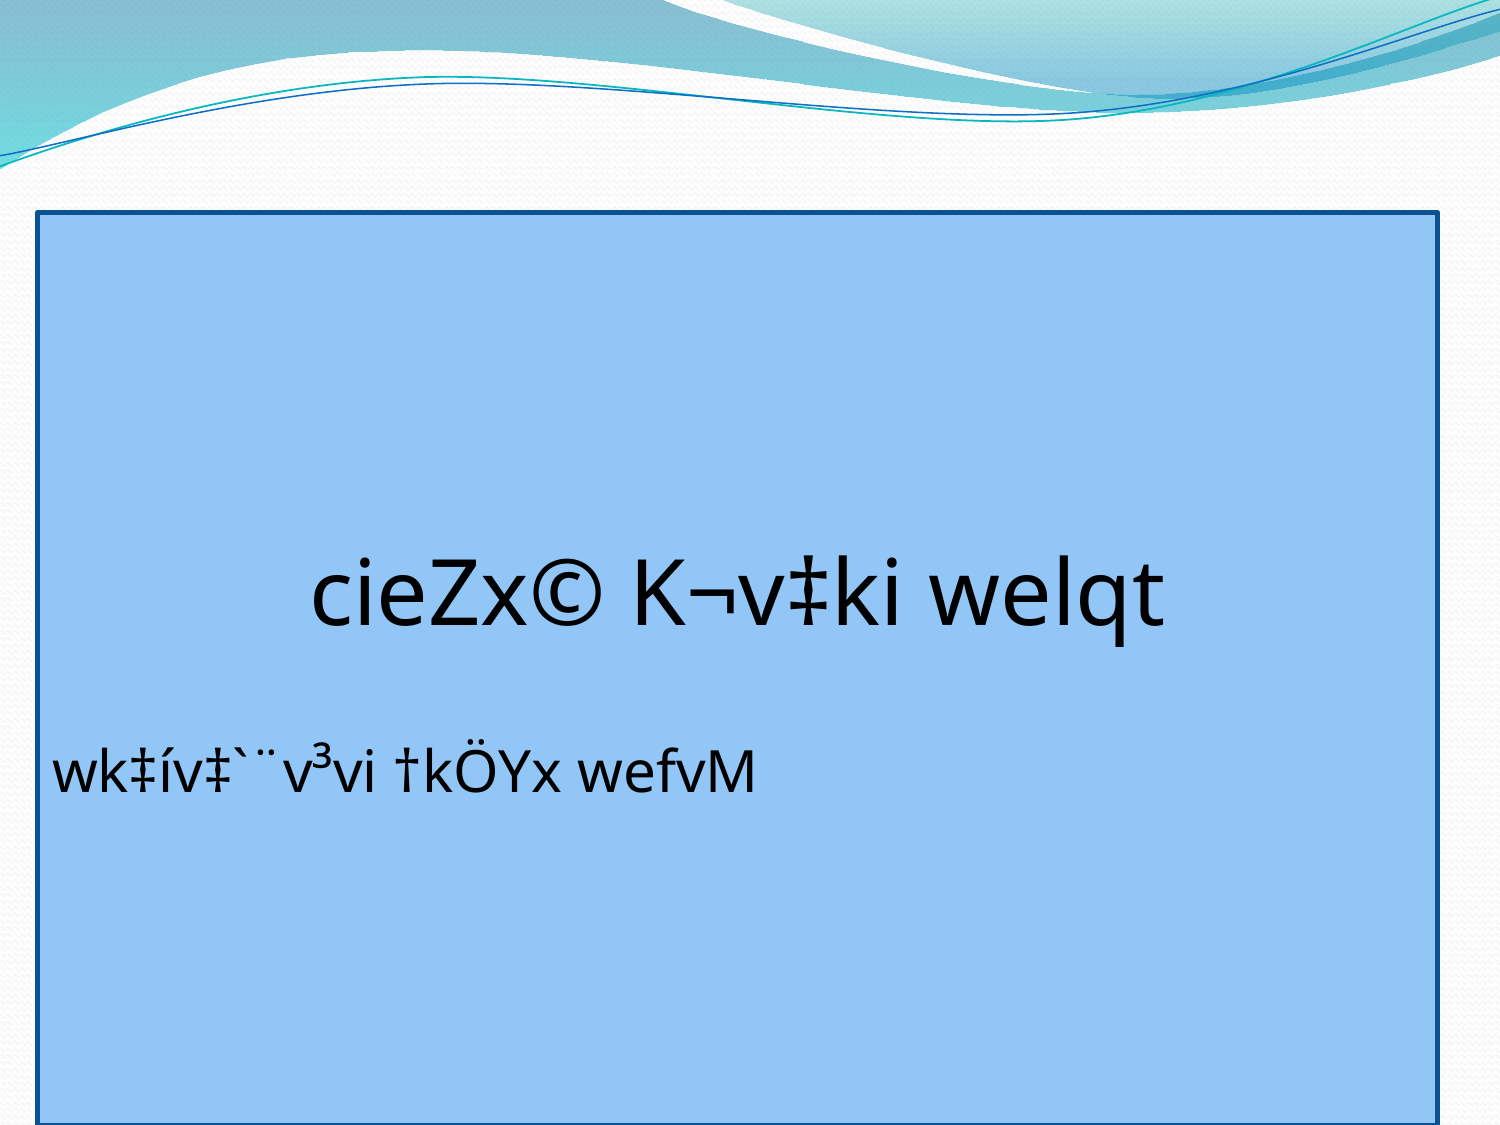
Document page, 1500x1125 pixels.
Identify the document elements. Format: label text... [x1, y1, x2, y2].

text_box cieZx© K¬v‡ki welqt wk‡ív‡`¨v³vi †kÖYx wefvM [35, 210, 1440, 1125]
